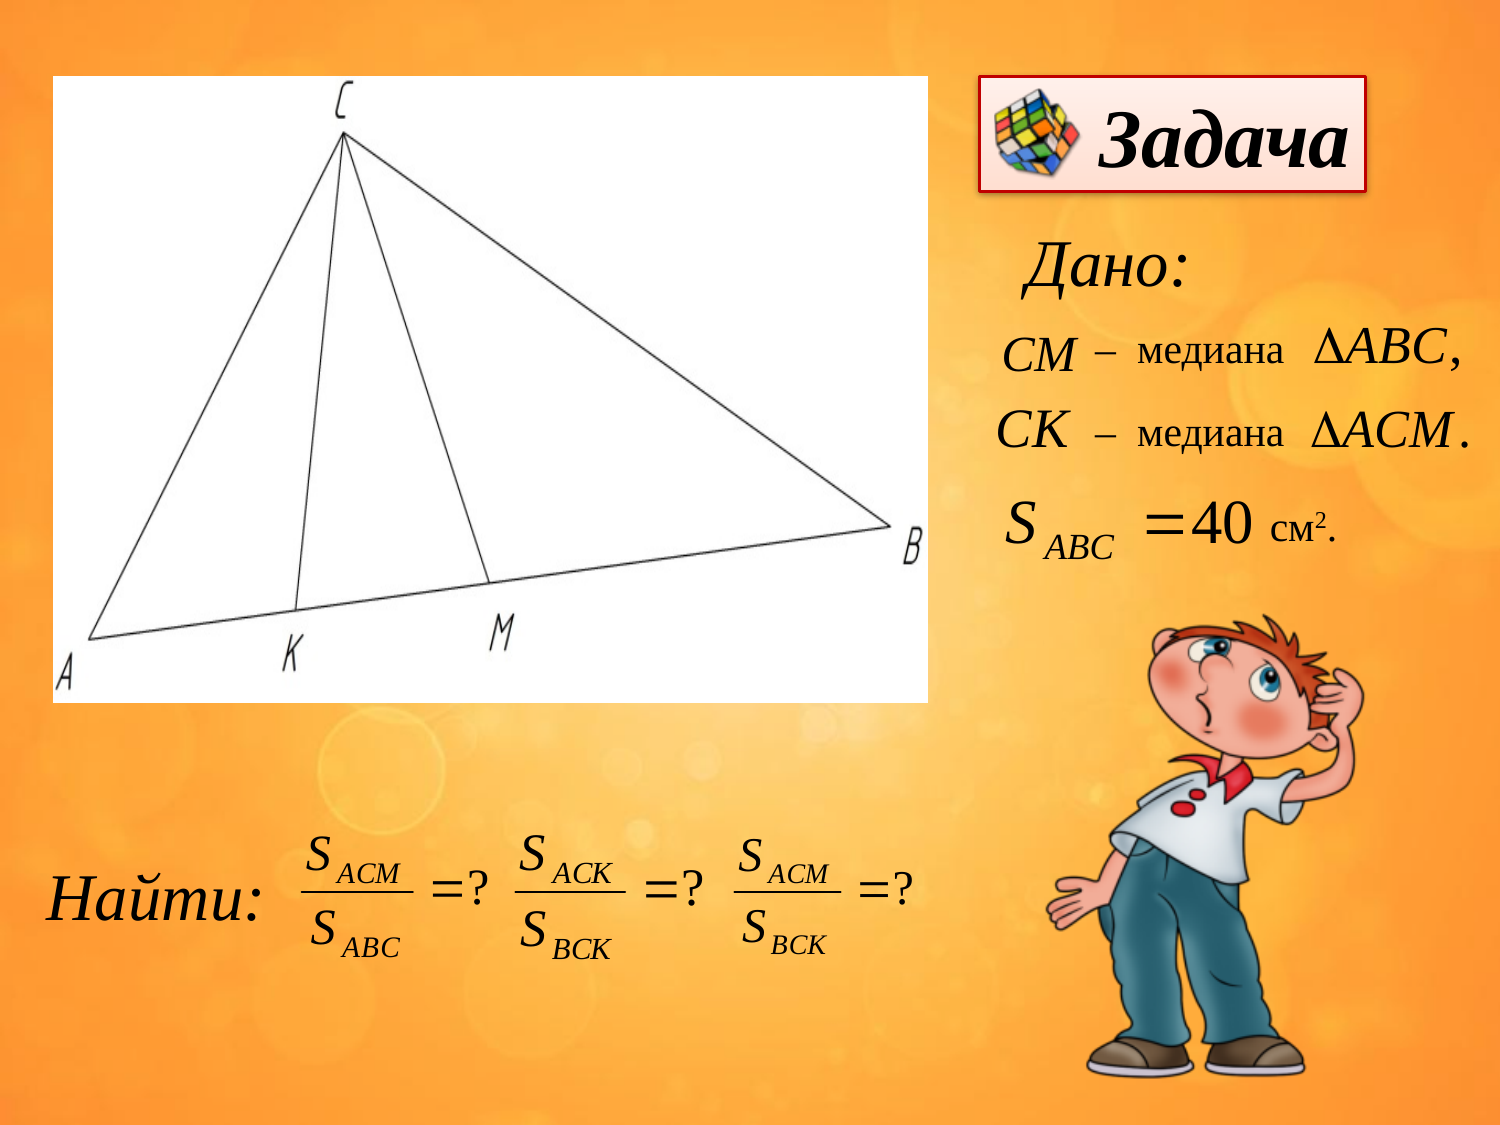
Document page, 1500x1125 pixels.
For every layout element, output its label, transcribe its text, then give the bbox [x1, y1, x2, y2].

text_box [0, 1, 1500, 1125]
text_box см2. [1272, 492, 1368, 557]
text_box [292, 819, 499, 969]
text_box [989, 396, 1086, 463]
picture [52, 76, 928, 703]
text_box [506, 816, 713, 971]
picture [1043, 611, 1366, 1082]
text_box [1301, 398, 1477, 462]
text_box – медиана [1086, 396, 1303, 462]
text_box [979, 76, 1366, 193]
text_box Найти: [31, 845, 287, 941]
text_box Дано: [1012, 212, 1213, 307]
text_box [1304, 314, 1471, 386]
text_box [726, 822, 923, 965]
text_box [994, 480, 1268, 575]
text_box – медиана [1080, 314, 1303, 380]
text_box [994, 324, 1092, 385]
